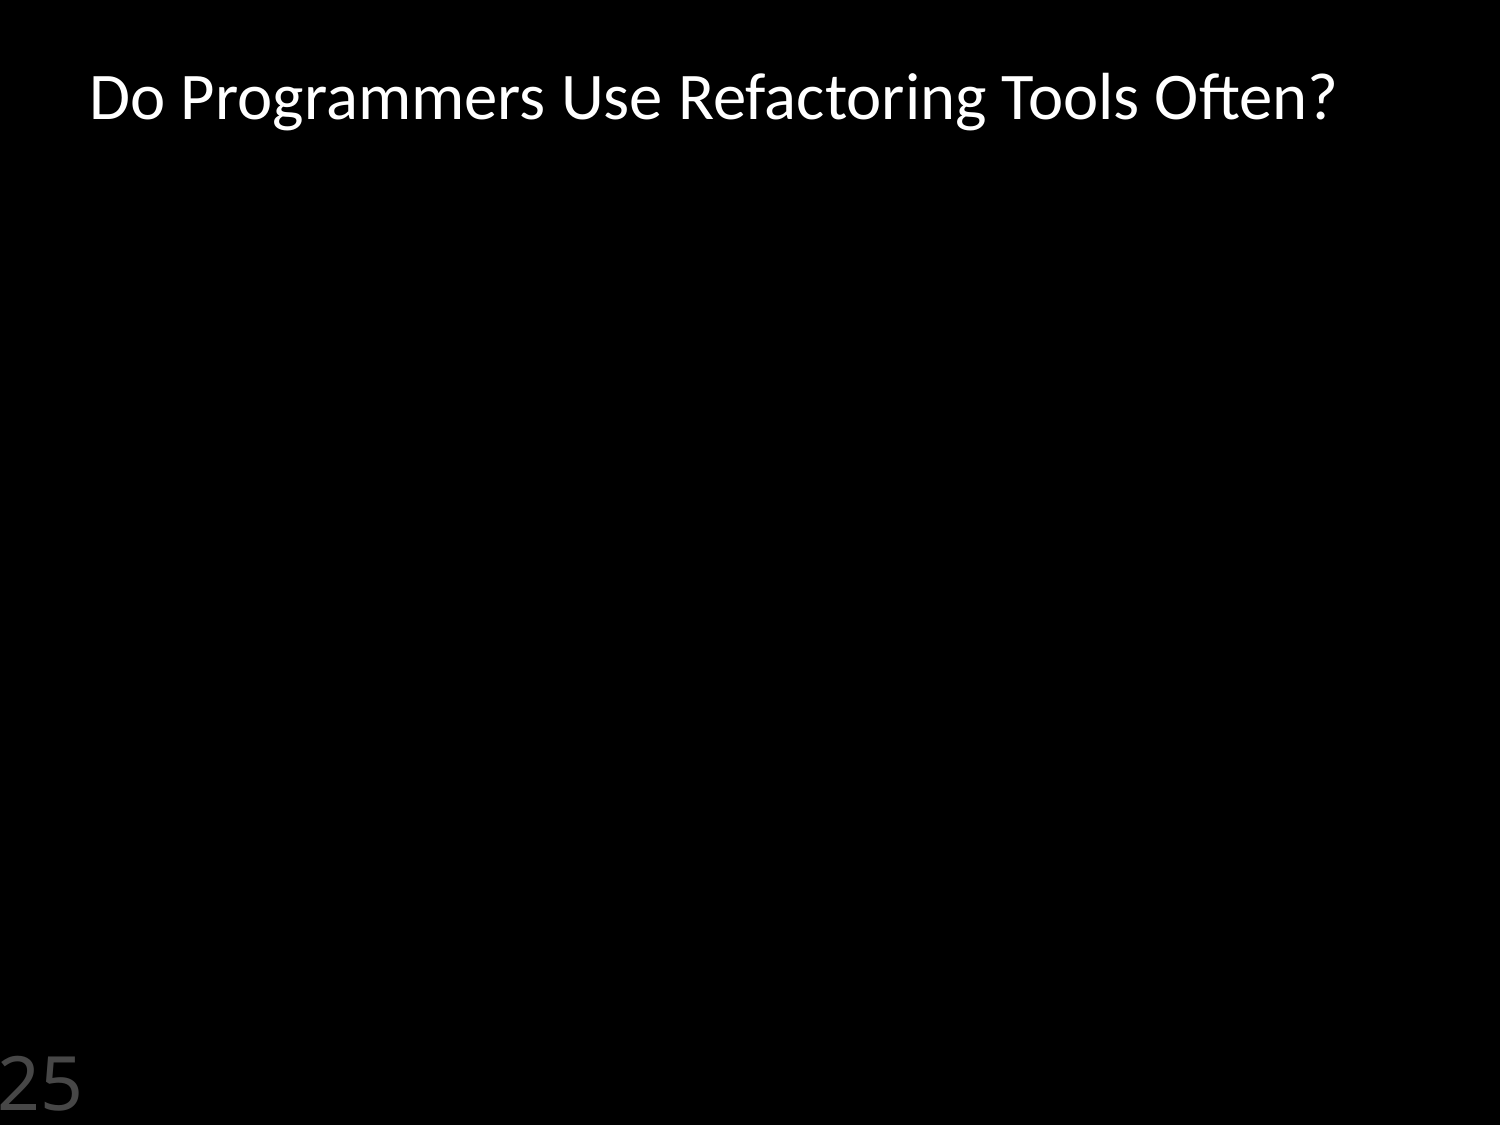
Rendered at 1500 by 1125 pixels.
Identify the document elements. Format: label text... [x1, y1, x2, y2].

text_box Do Programmers Use Refactoring Tools Often? [74, 45, 1386, 138]
slide_number 25 [0, 1059, 348, 1125]
